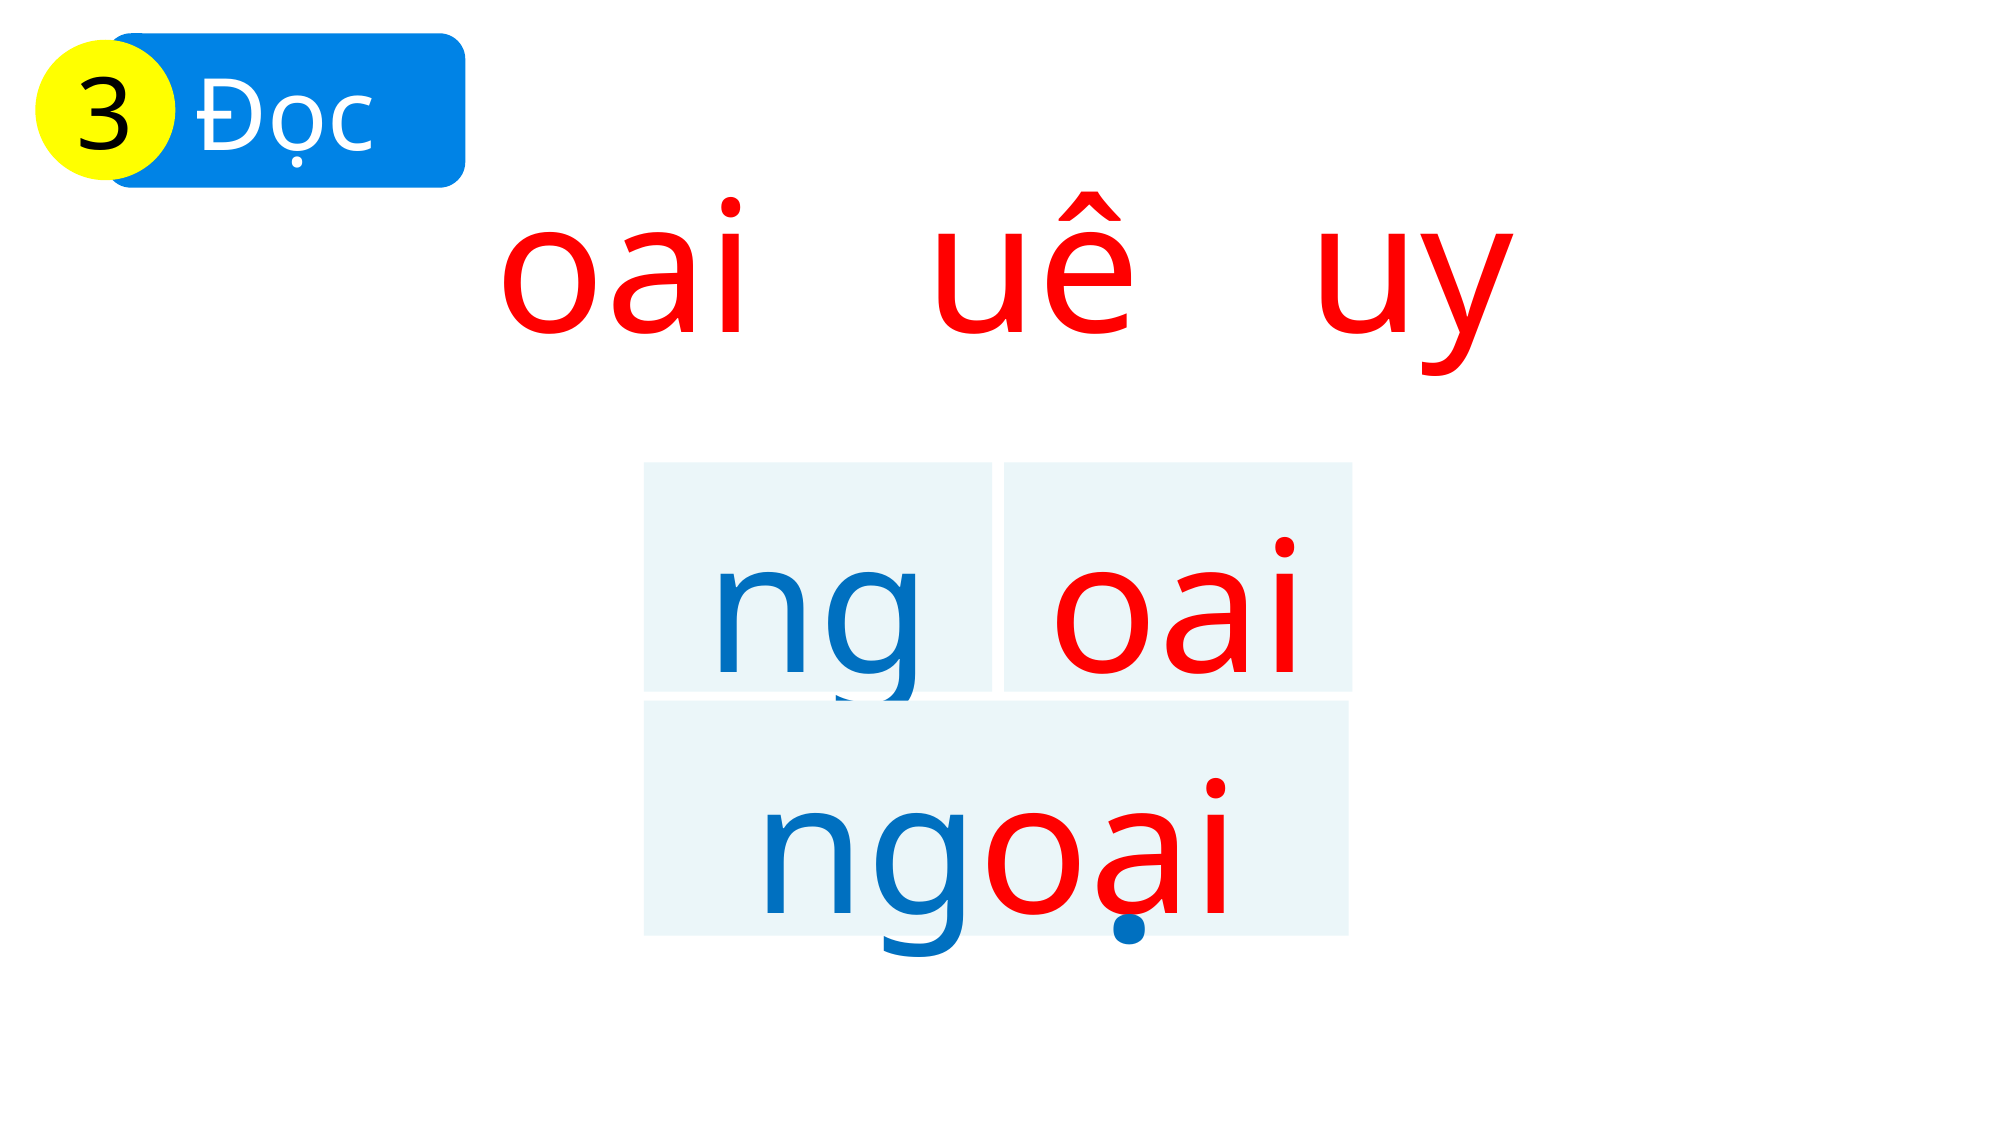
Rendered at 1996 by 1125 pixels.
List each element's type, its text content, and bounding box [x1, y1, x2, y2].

text_box . [967, 712, 1293, 983]
text_box oai [450, 199, 800, 347]
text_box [35, 33, 466, 188]
text_box ng [643, 462, 993, 692]
text_box uê [800, 199, 1236, 347]
text_box ngoai [643, 700, 1349, 936]
text_box uy [1236, 199, 1585, 347]
text_box oai [1004, 462, 1353, 692]
